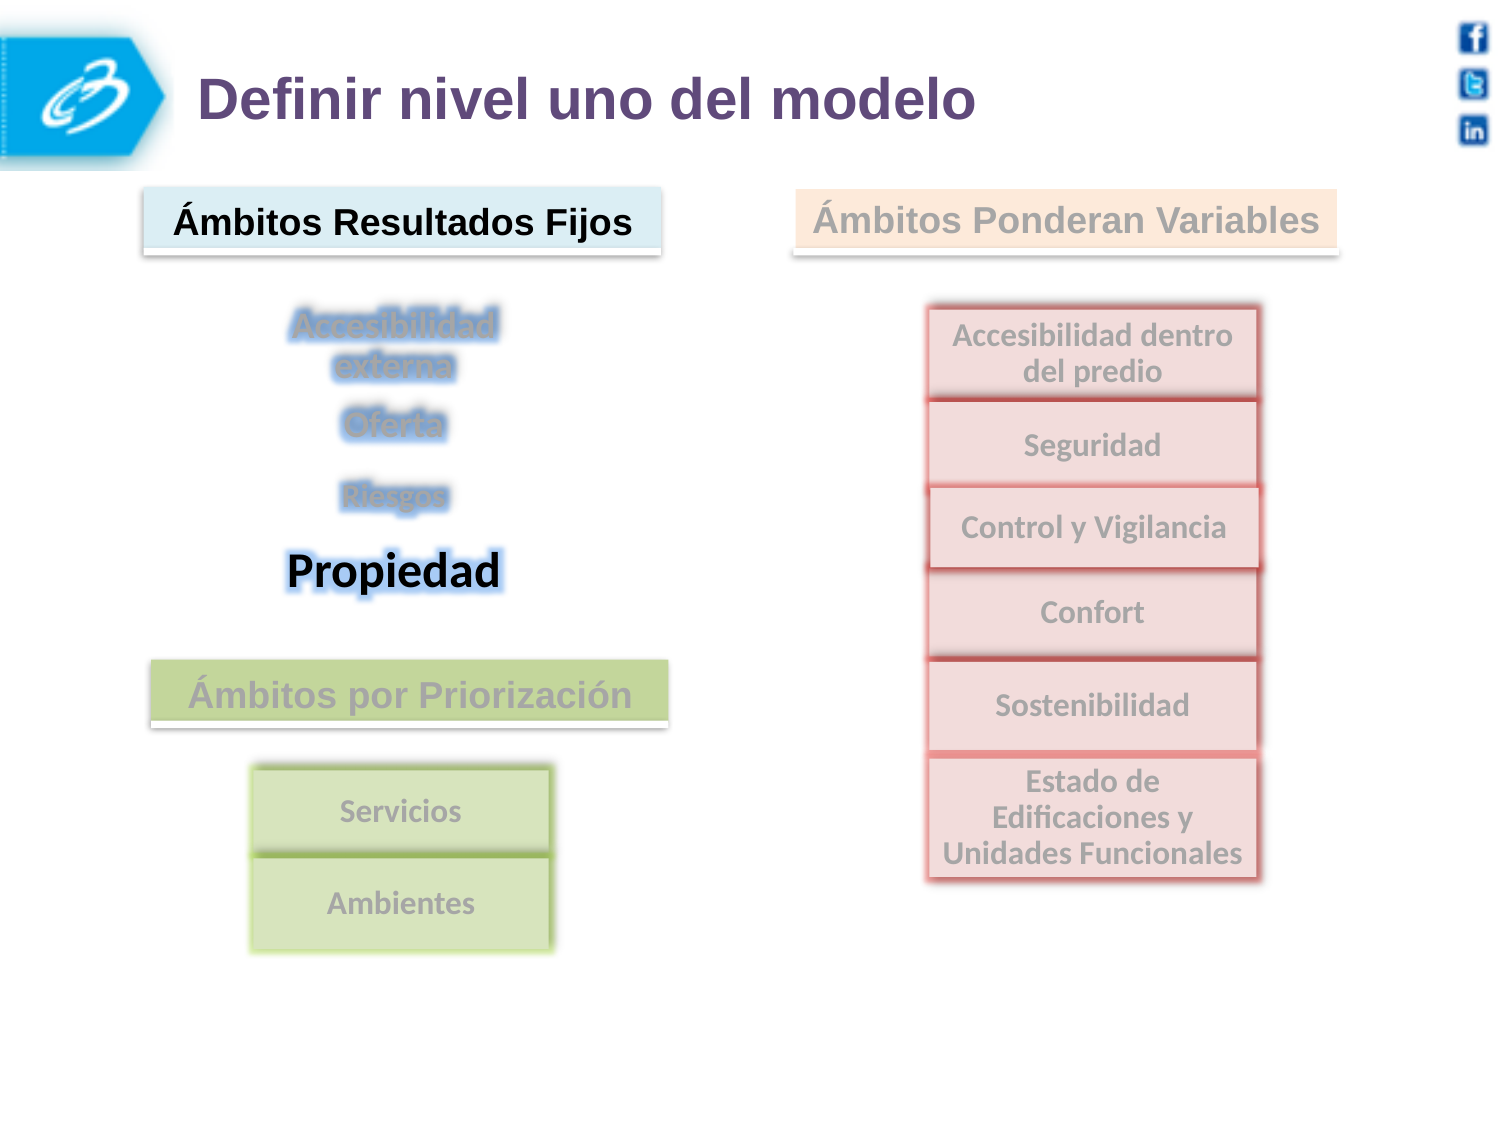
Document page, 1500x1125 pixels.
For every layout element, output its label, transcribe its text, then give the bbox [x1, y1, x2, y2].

picture [0, 0, 1500, 1125]
text_box Seguridad [926, 399, 1260, 476]
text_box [56, 186, 750, 256]
text_box Ámbitos por Priorización [64, 663, 757, 724]
text_box [150, 659, 669, 663]
text_box Estado de Edificaciones y Unidades Funcionales [926, 755, 1260, 880]
text_box Control y Vigilancia [927, 485, 1262, 571]
text_box Sostenibilidad [926, 659, 1260, 746]
picture [2, 63, 6, 91]
text_box Ambientes [250, 855, 552, 952]
text_box Accesibilidad dentro del predio [926, 306, 1260, 387]
text_box [150, 720, 669, 729]
text_box Servicios [250, 767, 552, 844]
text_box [793, 188, 1340, 256]
picture [41, 57, 130, 135]
picture [2, 100, 6, 122]
text_box Confort [926, 583, 1260, 647]
